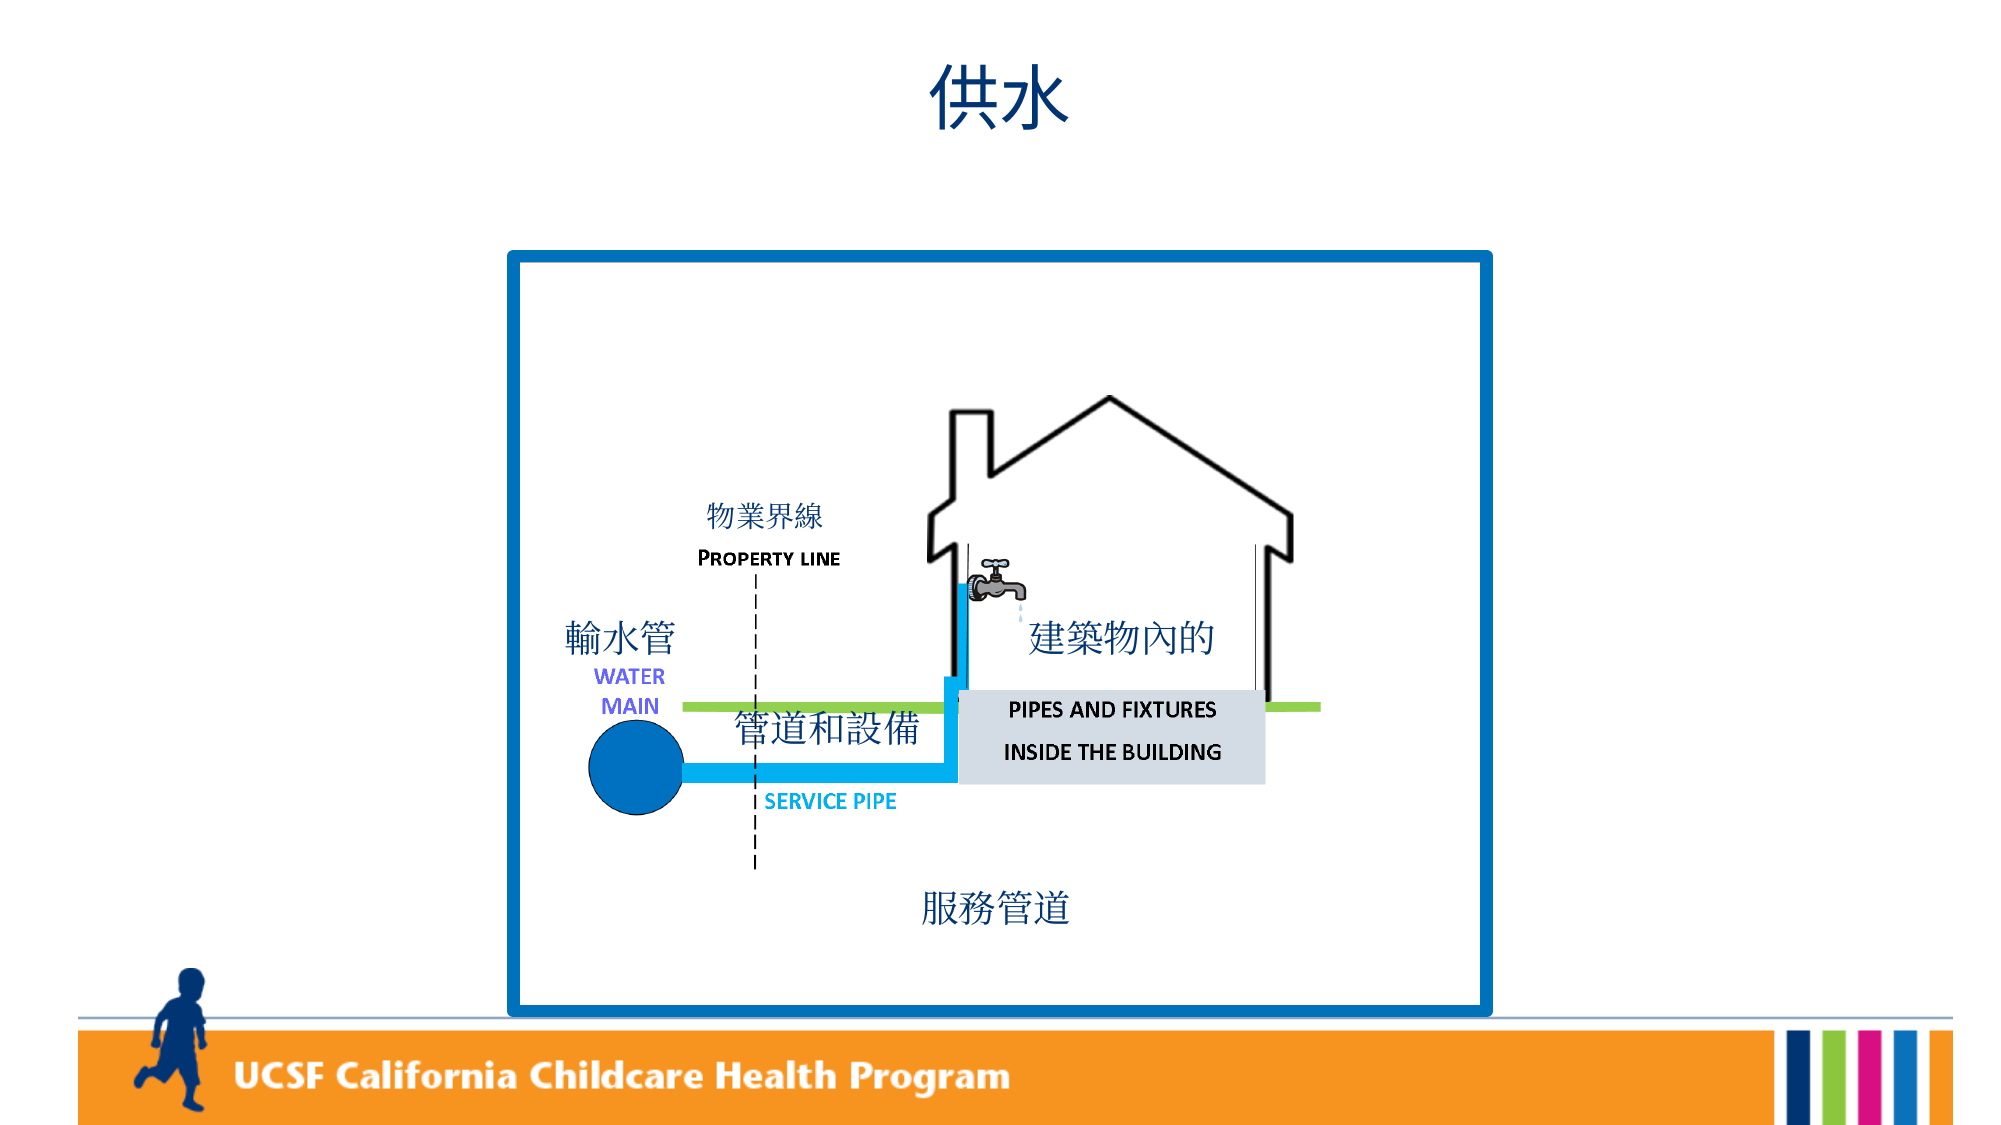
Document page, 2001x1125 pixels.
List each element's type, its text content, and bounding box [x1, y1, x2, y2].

title 供水 [99, 45, 1900, 233]
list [519, 262, 1481, 1006]
picture [78, 968, 1953, 1125]
